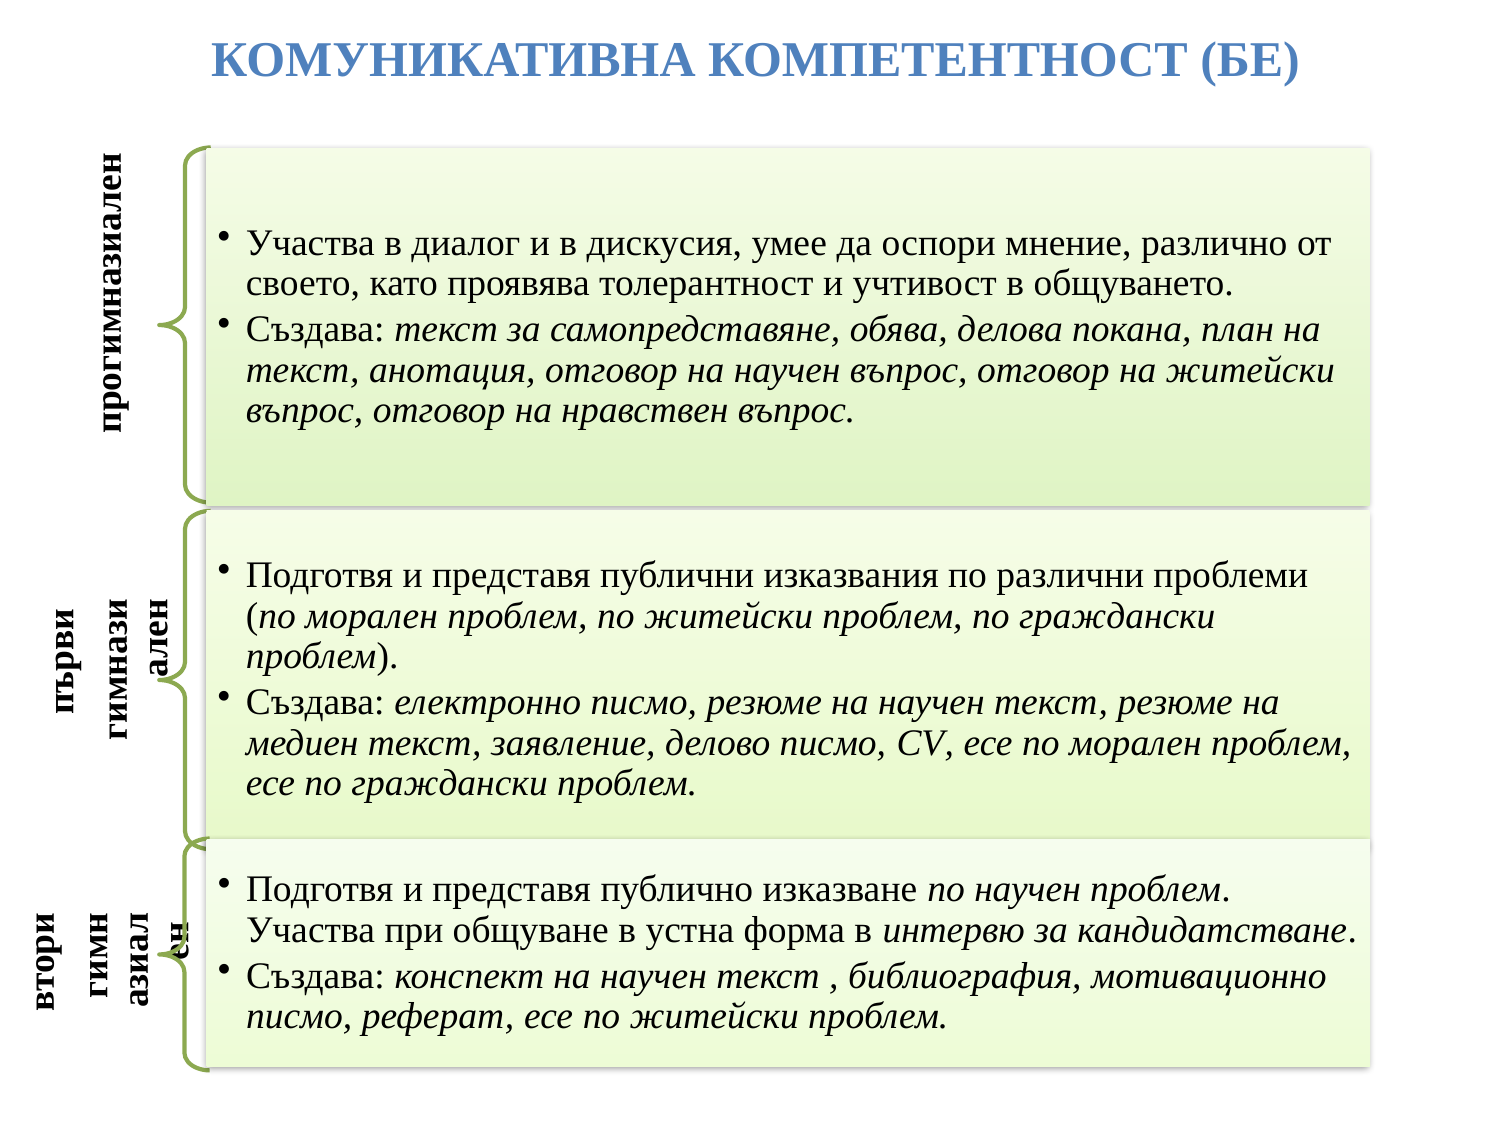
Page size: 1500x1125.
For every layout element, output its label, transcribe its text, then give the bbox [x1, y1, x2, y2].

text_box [52, 136, 1400, 1071]
text_box КОМУНИКАТИВНА КОМПЕТЕНТНОСТ (БЕ) [194, 18, 1317, 94]
text_box [41, 113, 1424, 219]
